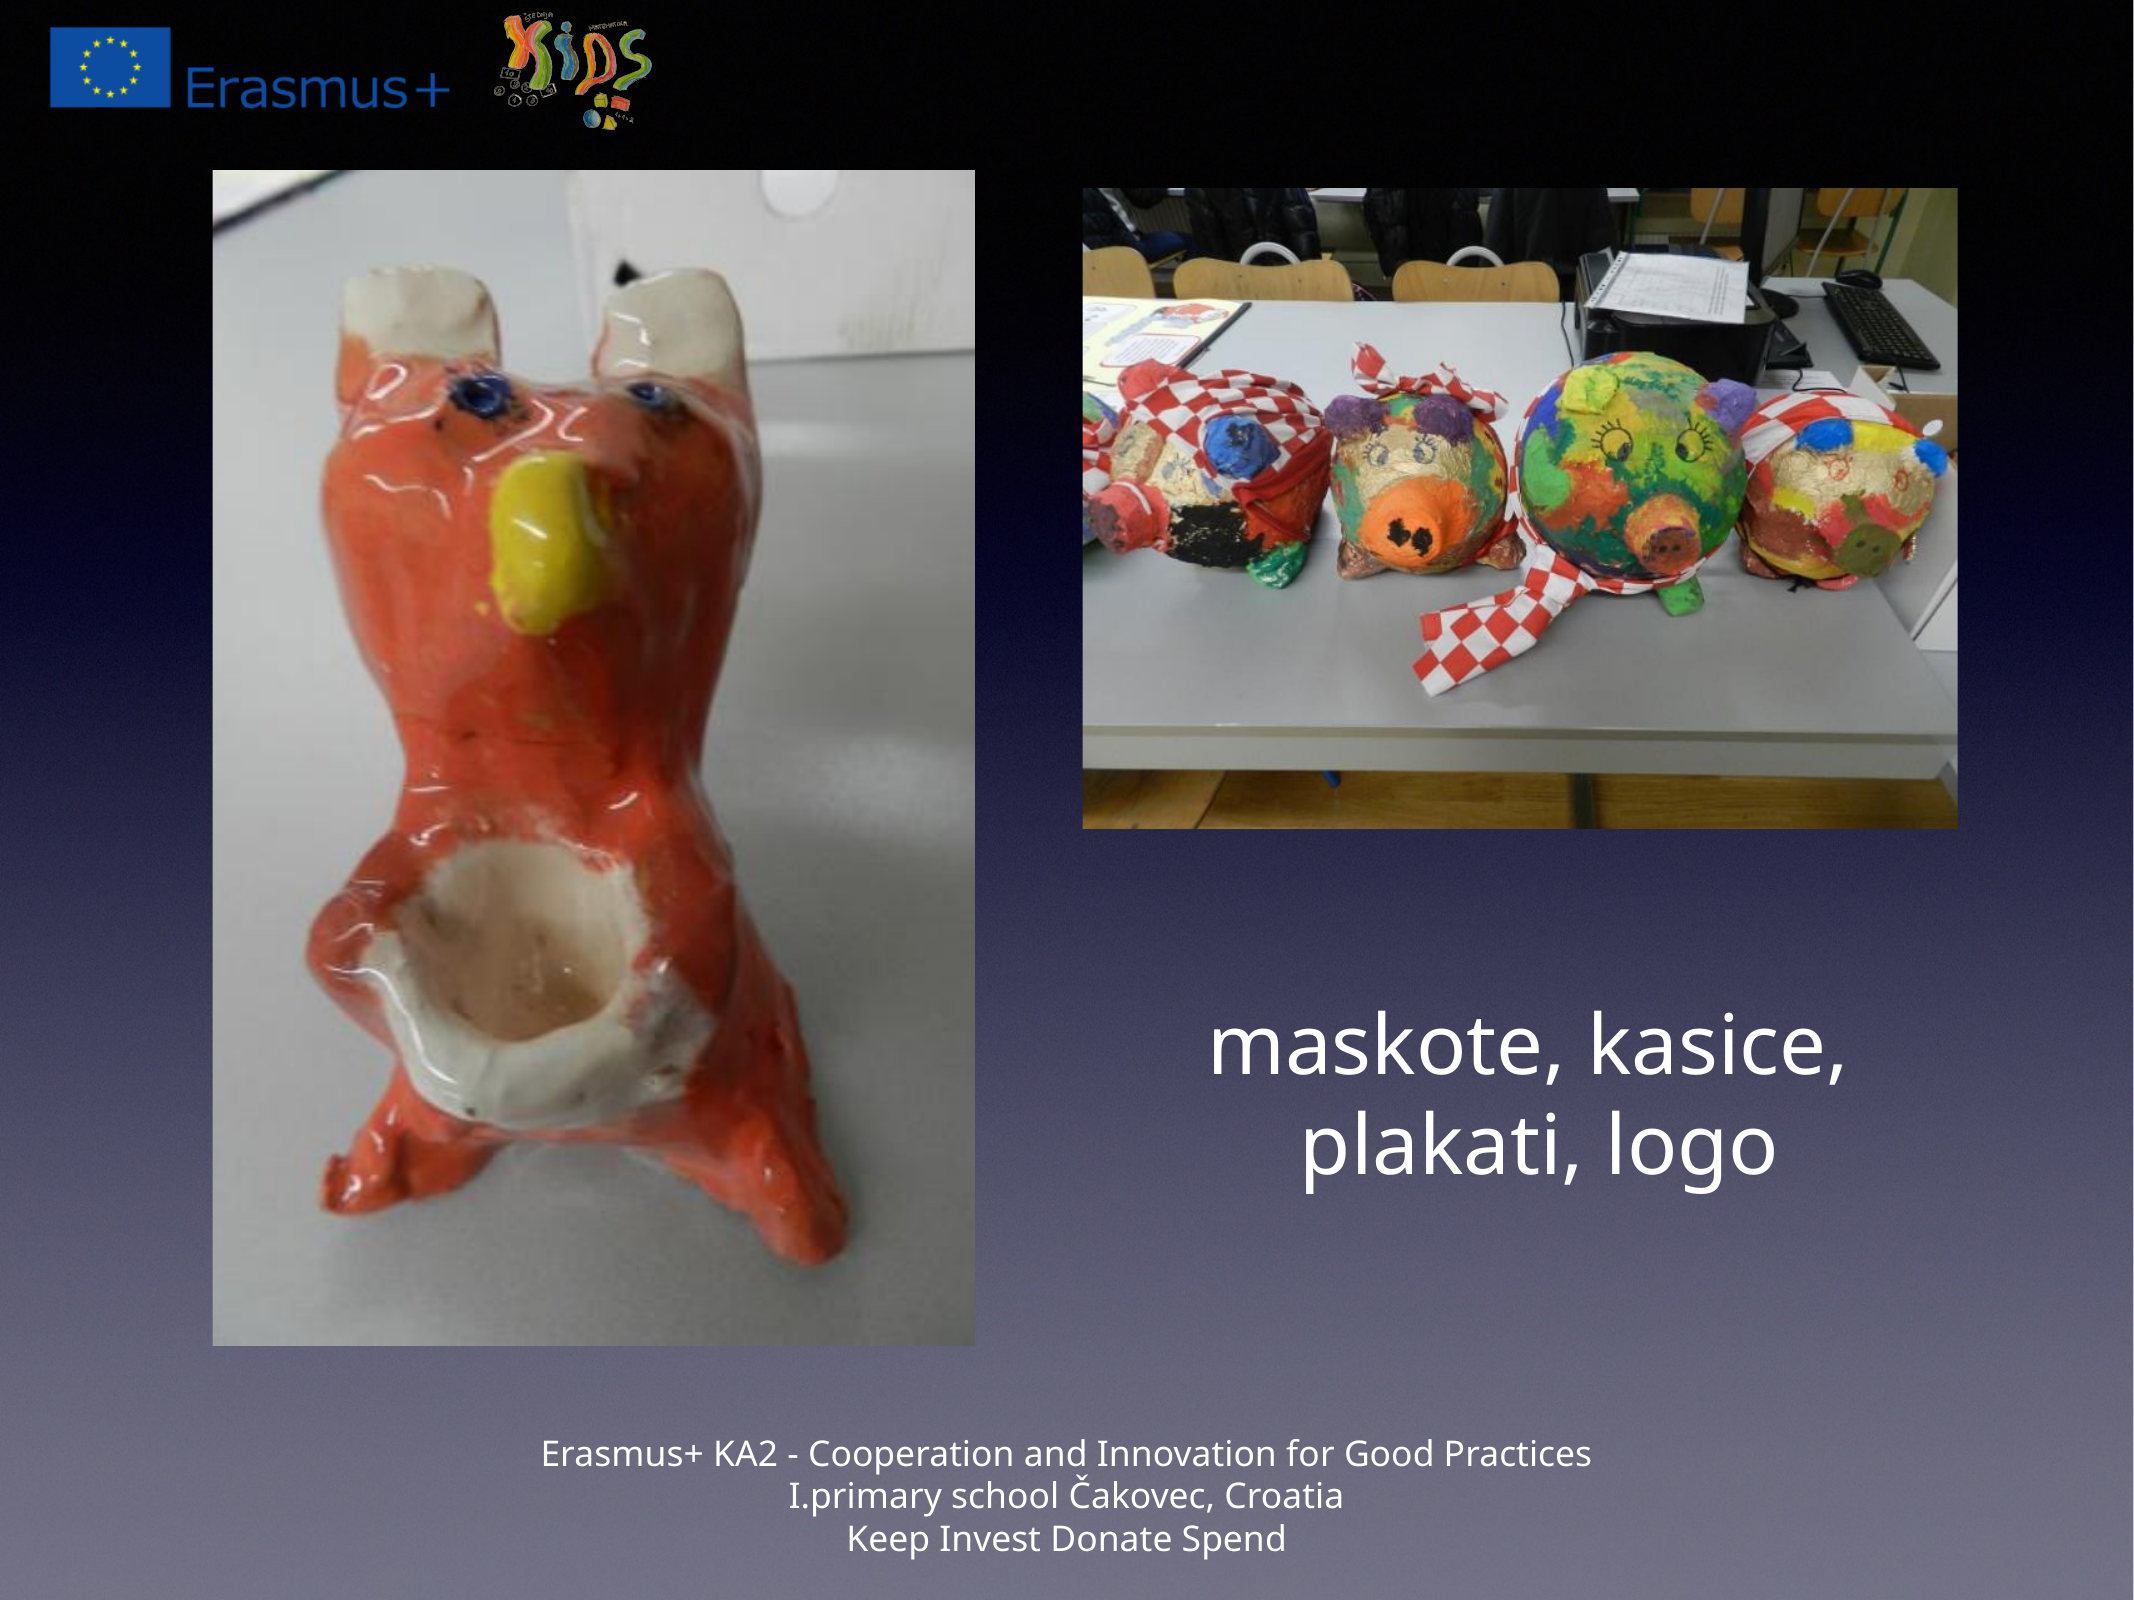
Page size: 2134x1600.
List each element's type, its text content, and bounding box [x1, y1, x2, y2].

picture [0, 0, 2134, 1600]
text_box Erasmus+ KA2 - Cooperation and Innovation for Good Practices I.primary school Čakovec, Croatia Keep Invest Donate Spend [15, 1422, 2118, 1567]
list maskote, kasice, plakati, logo [1101, 982, 1978, 1331]
